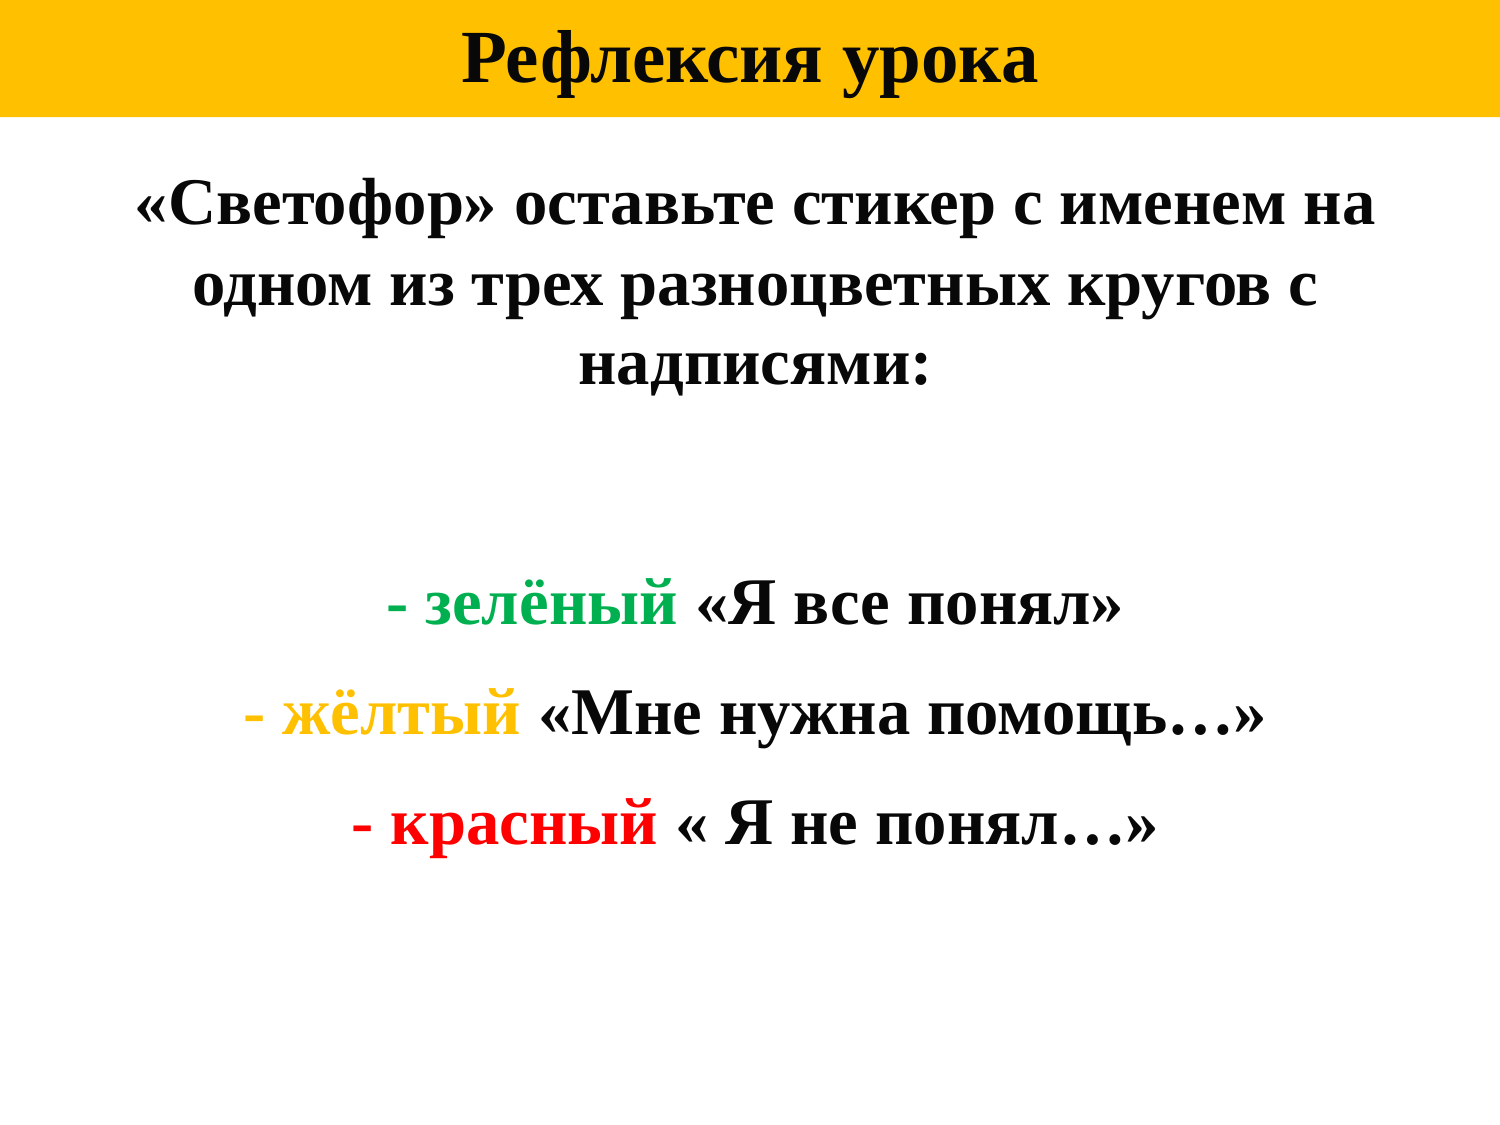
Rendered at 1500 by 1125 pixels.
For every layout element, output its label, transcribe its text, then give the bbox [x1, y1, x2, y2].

text_box «Светофор» оставьте стикер с именем на одном из трех разноцветных кругов с надписями: - зелёный «Я все понял» - жёлтый «Мне нужна помощь…» - красный « Я не понял…» [46, 150, 1465, 866]
text_box Рефлексия урока [0, 0, 1500, 118]
